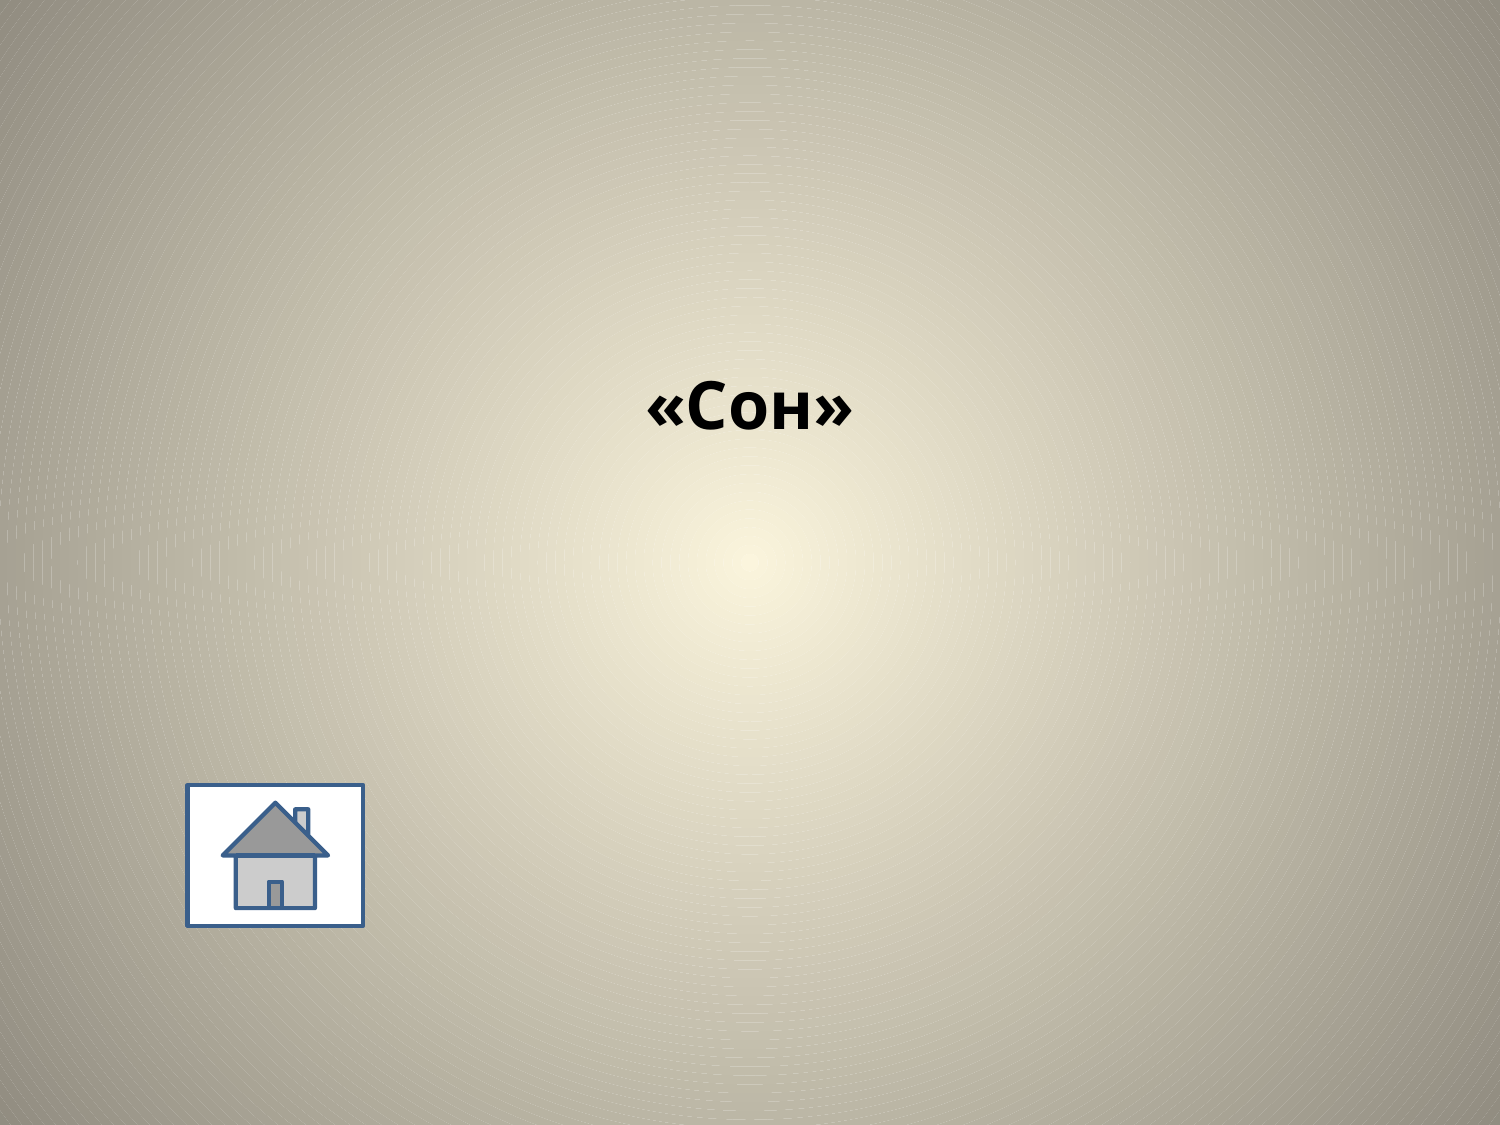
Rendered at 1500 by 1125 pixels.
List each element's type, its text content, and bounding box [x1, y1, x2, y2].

list «Сон» [75, 262, 1425, 1005]
text_box [185, 783, 365, 928]
